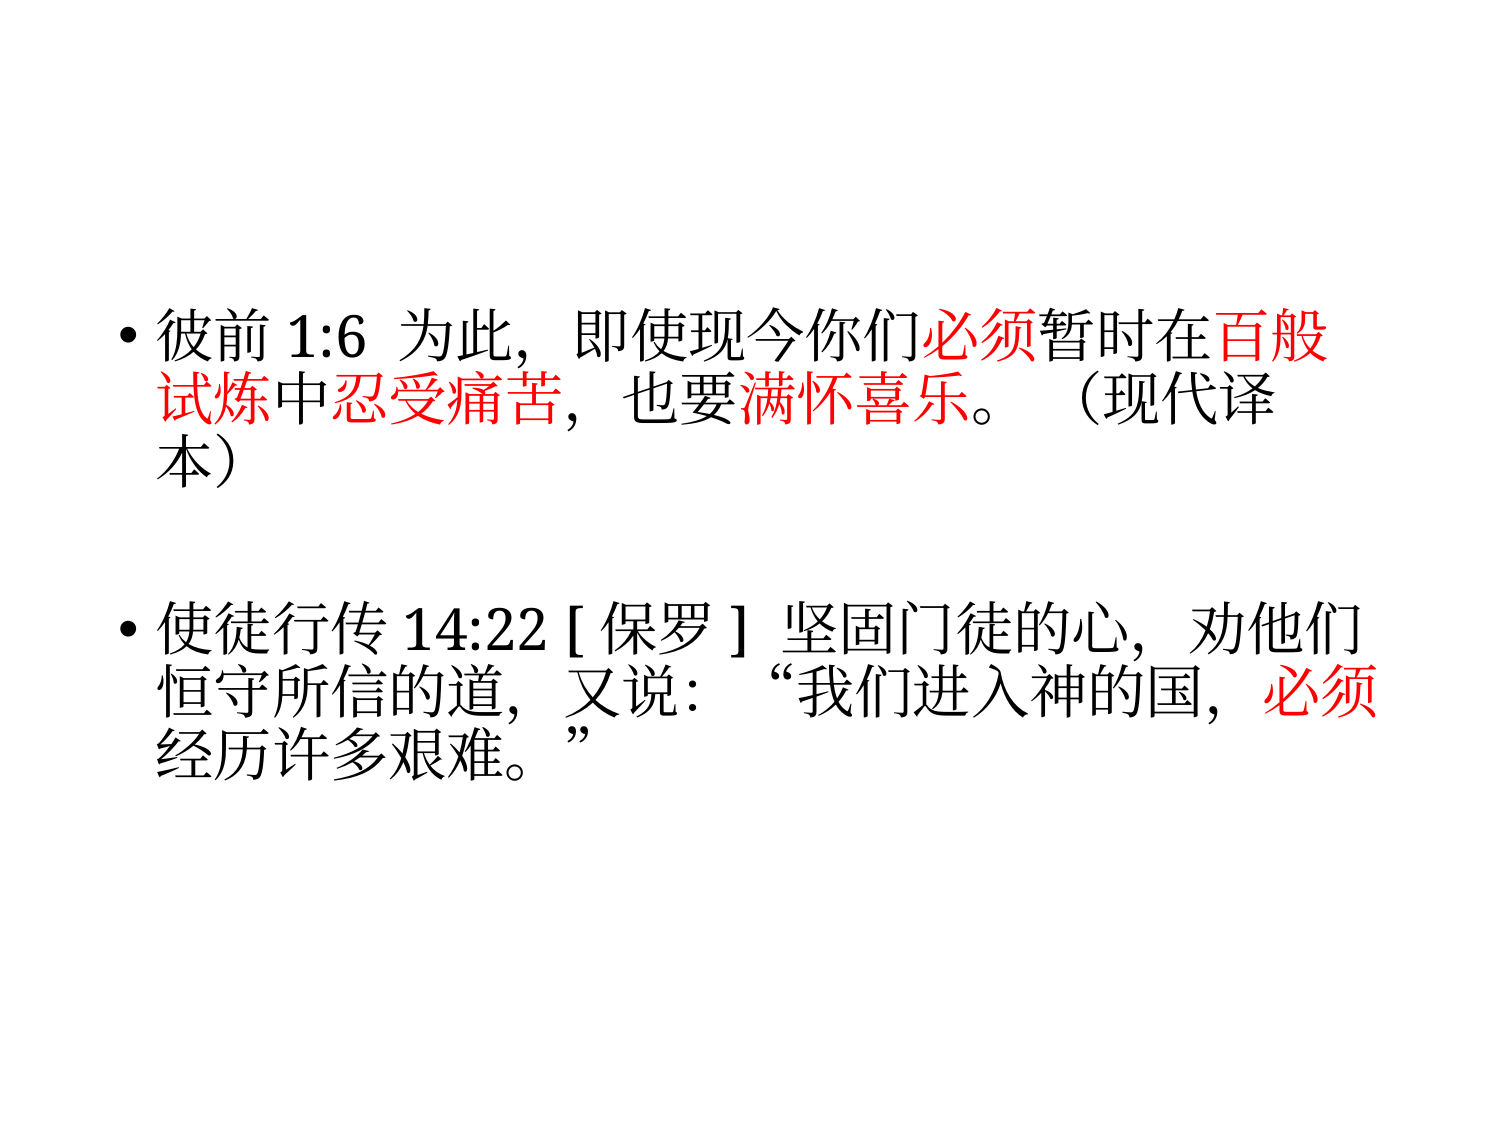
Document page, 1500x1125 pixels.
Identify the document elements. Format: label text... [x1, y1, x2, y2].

list 彼前1:6 为此，即使现今你们必须暂时在百般试炼中忍受痛苦，也要满怀喜乐。 （现代译本） 使徒行传14:22 [保罗] 坚固门徒的心，劝他们恒守所信的道，又说：“我们进入神的国，必须经历许多艰难。” [103, 299, 1397, 1014]
